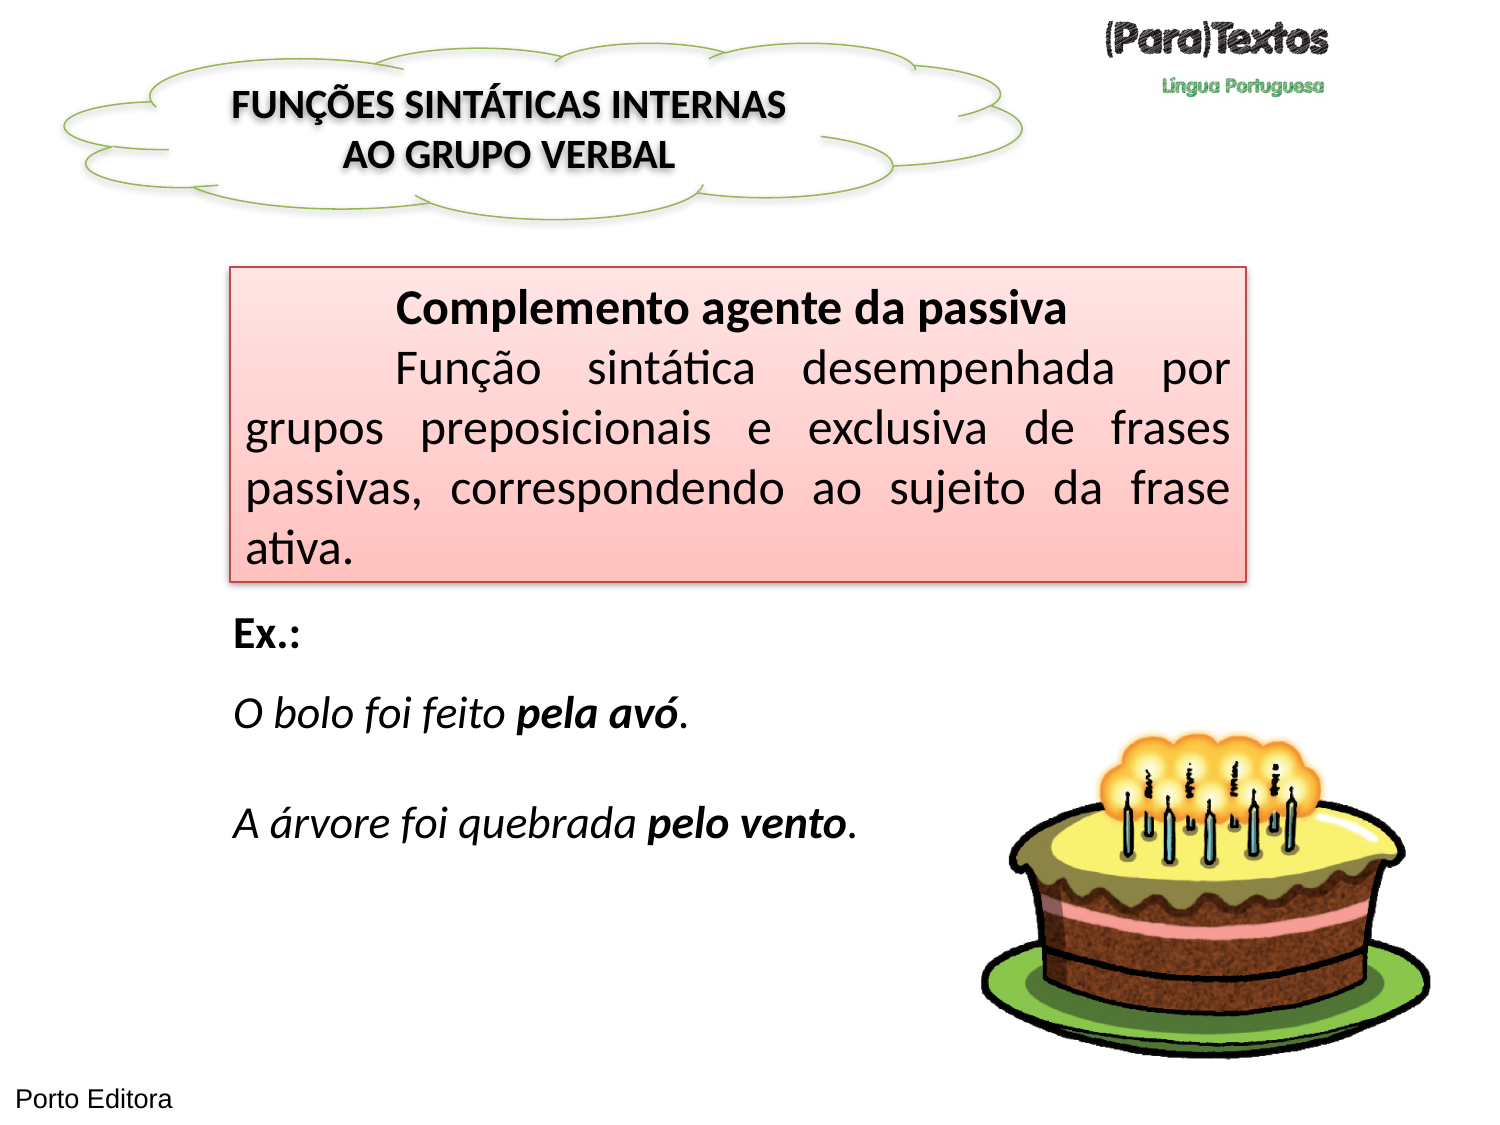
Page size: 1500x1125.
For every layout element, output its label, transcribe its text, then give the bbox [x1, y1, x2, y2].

footer Porto Editora [0, 1070, 431, 1125]
text_box Complemento agente da passiva Função sintática desempenhada por grupos preposicionais e exclusiva de frases passivas, correspondendo ao sujeito da frase ativa. [229, 266, 1247, 583]
picture [1151, 66, 1333, 102]
text_box FUNÇÕES SINTÁTICAS INTERNAS AO GRUPO VERBAL [63, 42, 1023, 221]
picture [1104, 18, 1329, 58]
text_box Ex.: O bolo foi feito pela avó. A árvore foi quebrada pelo vento. [218, 595, 951, 855]
picture [950, 714, 1451, 1094]
